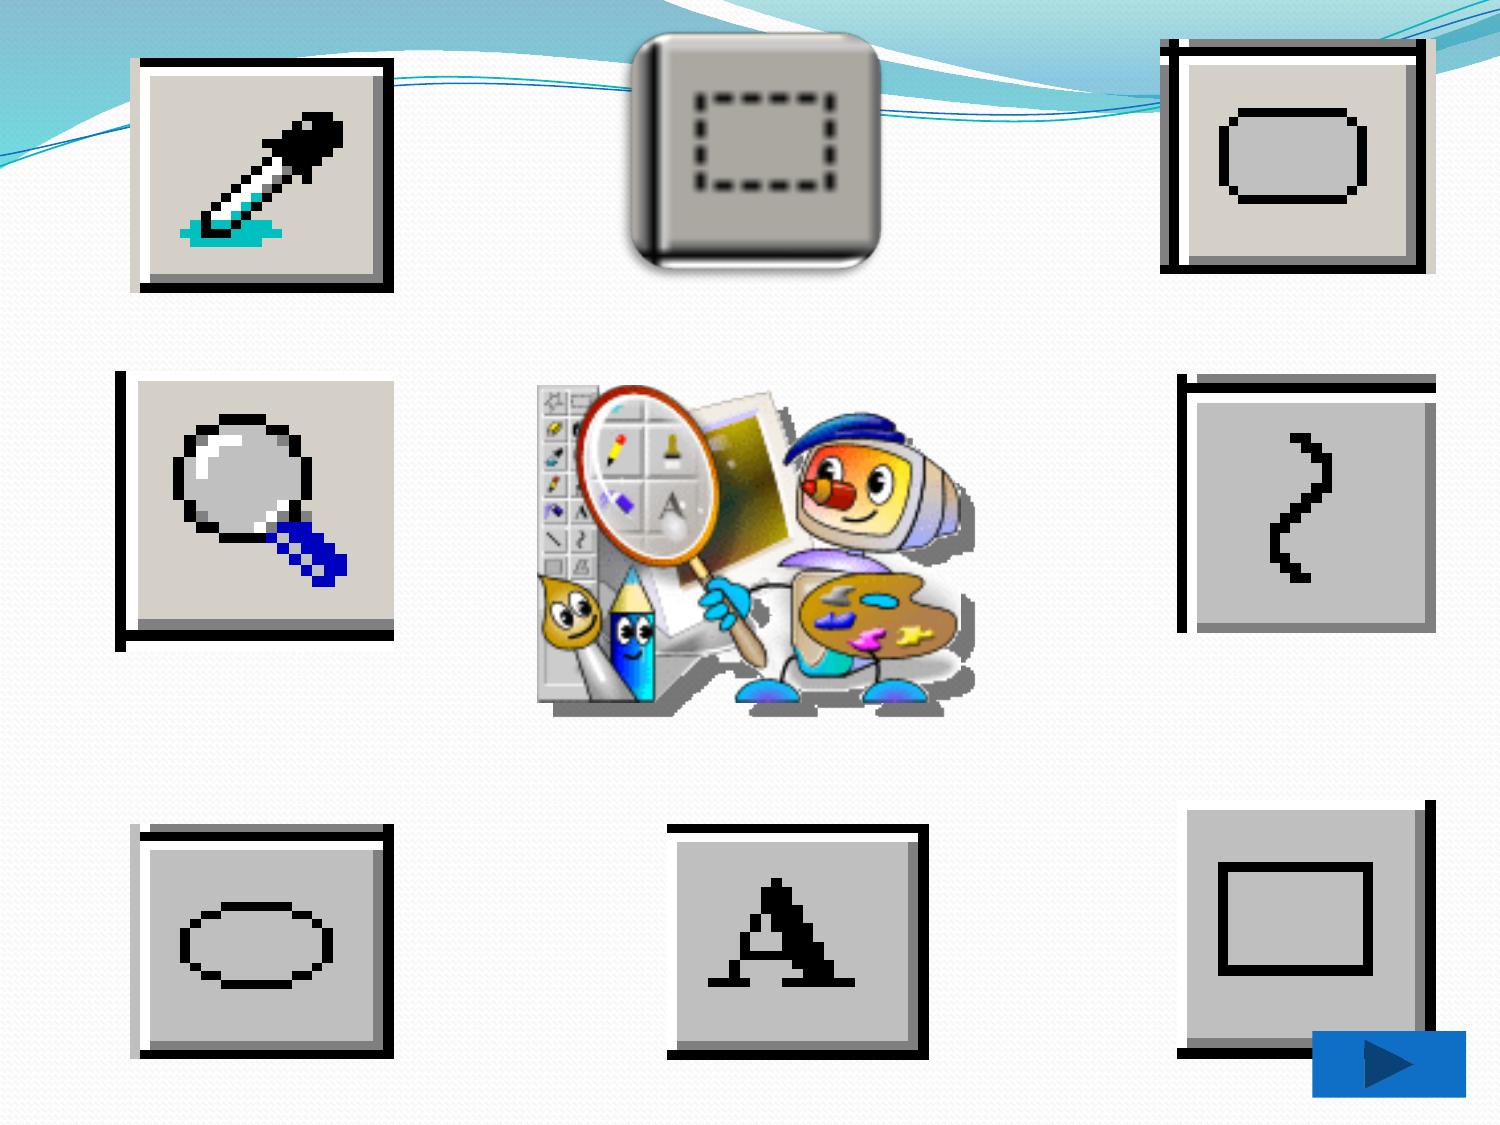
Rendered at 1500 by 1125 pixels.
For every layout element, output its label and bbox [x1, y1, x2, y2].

picture [1176, 374, 1436, 633]
picture [114, 371, 394, 652]
picture [1159, 39, 1436, 274]
picture [612, 23, 892, 290]
picture [666, 824, 929, 1060]
picture [130, 824, 394, 1060]
picture [130, 58, 394, 294]
picture [537, 385, 961, 704]
text_box [1312, 1031, 1467, 1098]
picture [1176, 800, 1436, 1060]
